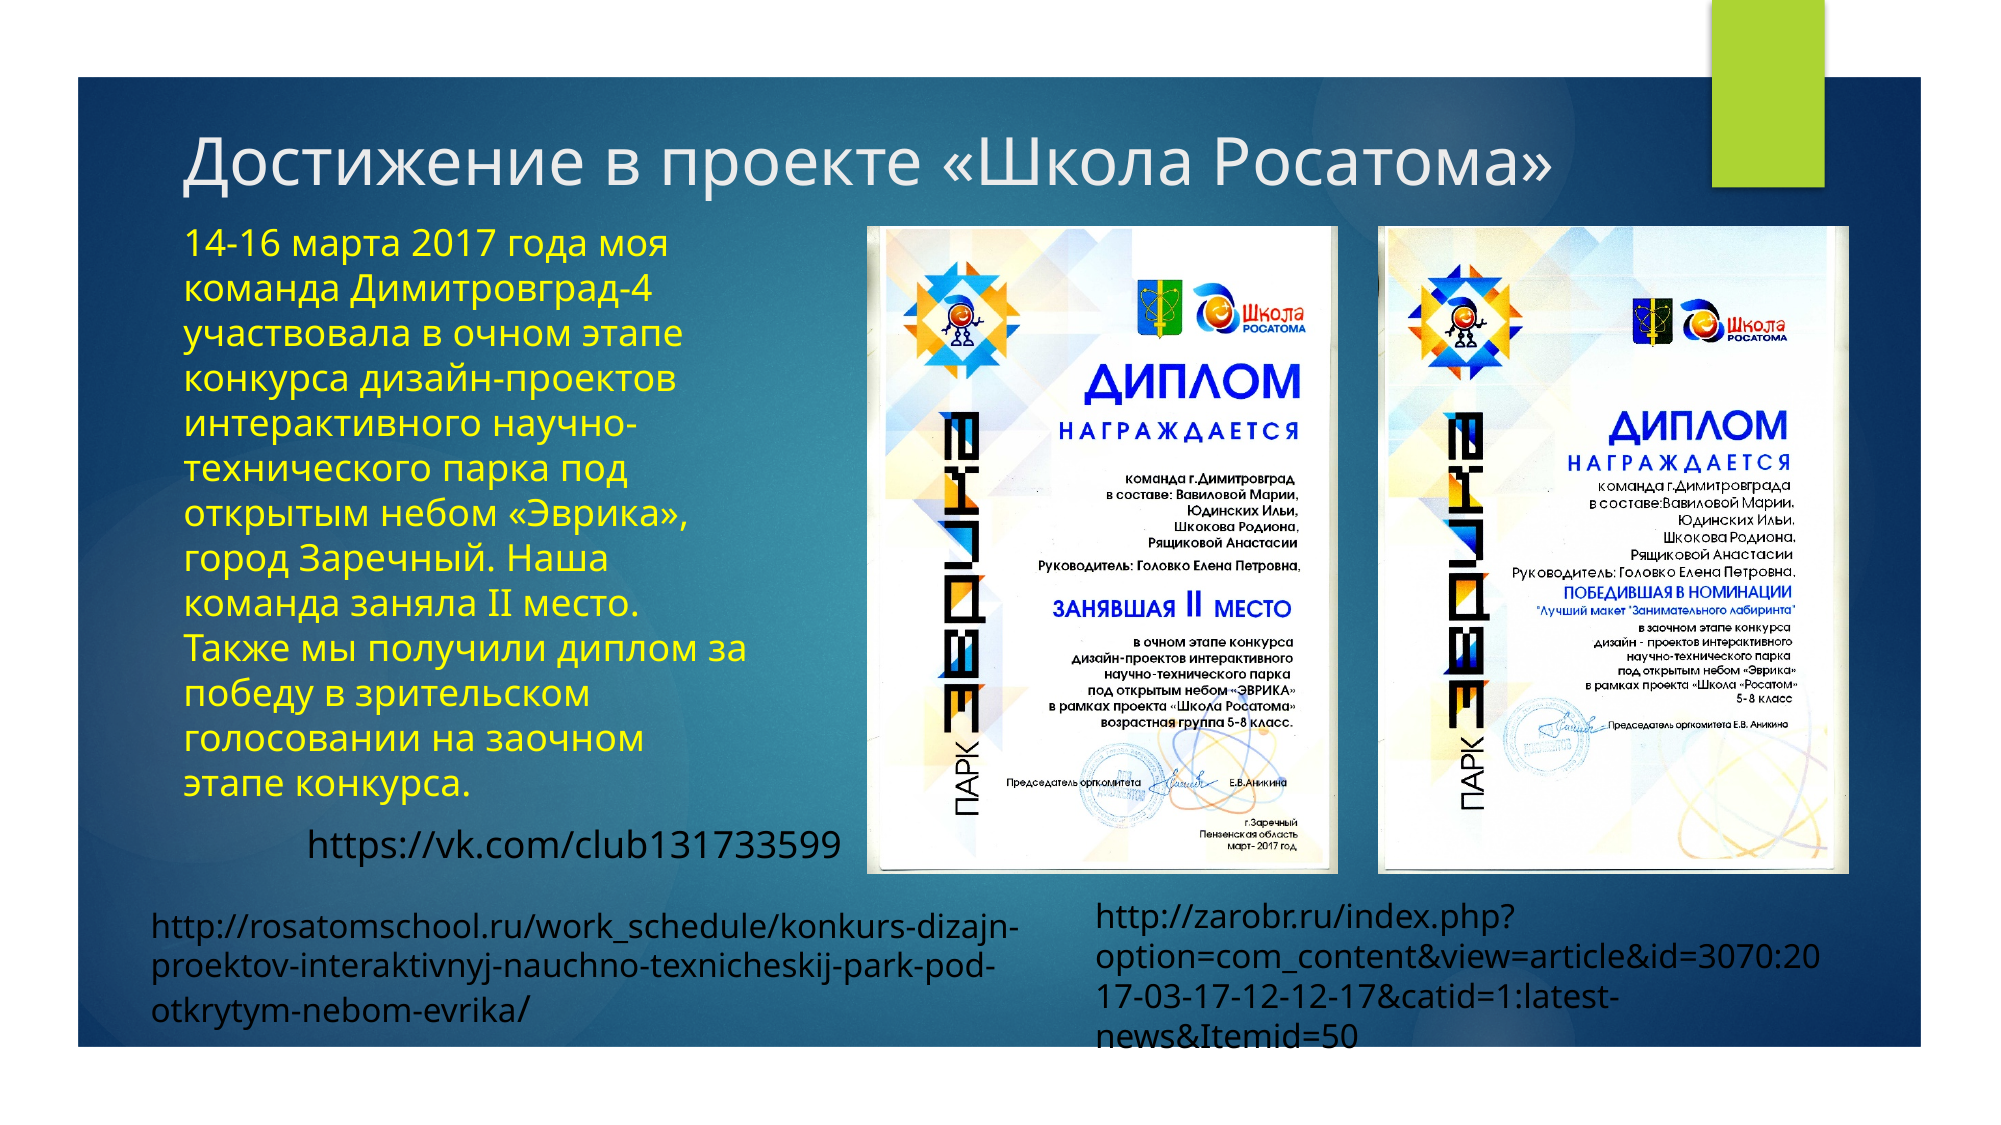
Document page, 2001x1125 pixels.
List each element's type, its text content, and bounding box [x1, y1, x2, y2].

title Достижение в проекте «Школа Росатома» [168, 50, 1802, 207]
text_box https://vk.com/club131733599 [291, 814, 858, 874]
text_box http://rosatomschool.ru/work_schedule/konkurs-dizajn-proektov-interaktivnyj-nauchno-texnicheskij-park-pod-otkrytym-nebom-evrika/ [135, 897, 1079, 1037]
picture [867, 225, 1339, 875]
text_box http://zarobr.ru/index.php?option=com_content&view=article&id=3070:2017-03-17-12-12-17&catid=1:latest-news&Itemid=50 [1080, 888, 1849, 1063]
picture [1378, 225, 1850, 875]
text_box 14-16 марта 2017 года моя команда Димитровград-4 участвовала в очном этапе конкурса дизайн-проектов интерактивного научно-технического парка под открытым небом «Эврика», город Заречный. Наша команда заняла II место. Также мы получили диплом за победу в зрительском голосовании на заочном этапе конкурса. [168, 211, 766, 812]
